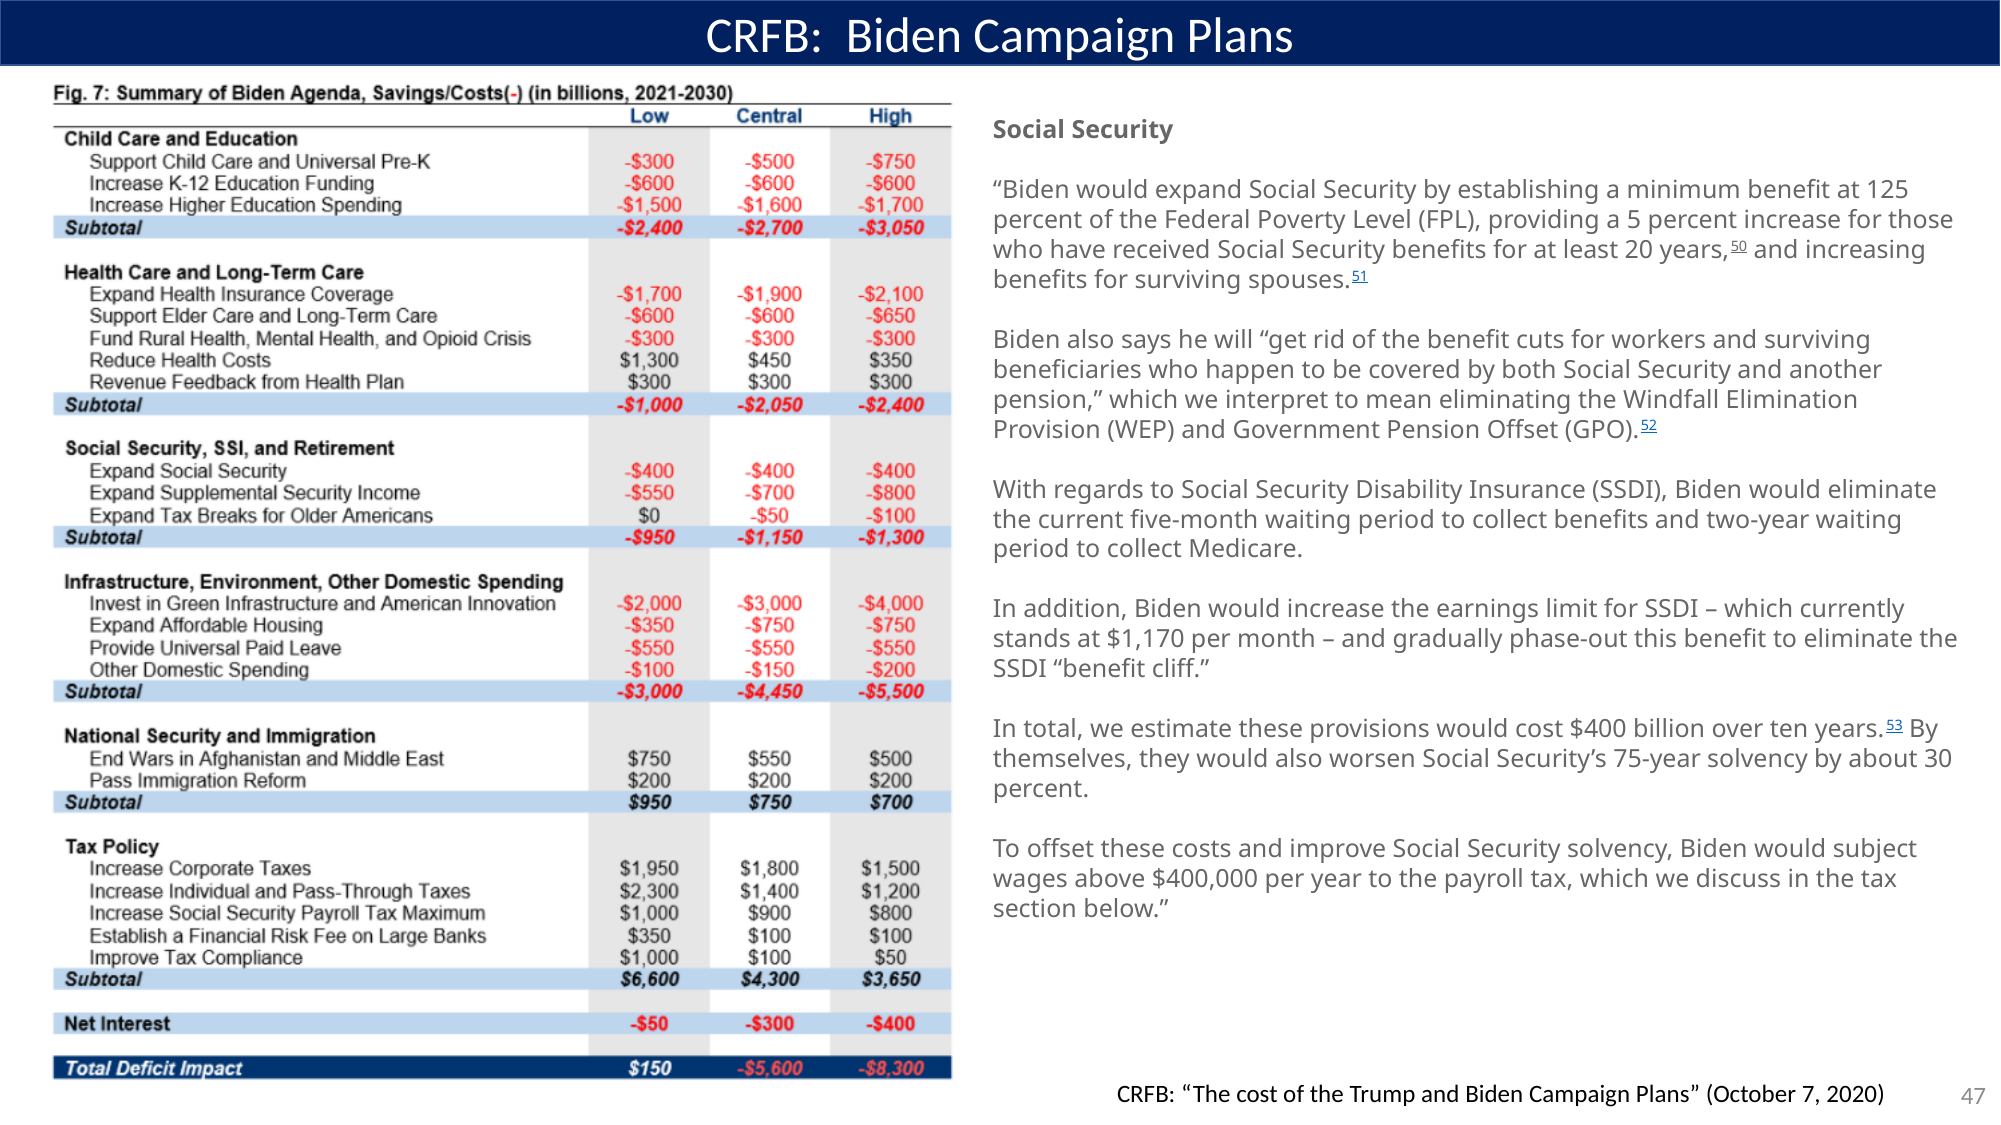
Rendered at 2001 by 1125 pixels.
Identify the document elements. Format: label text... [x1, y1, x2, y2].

text_box CRFB: “The cost of the Trump and Biden Campaign Plans” (October 7, 2020) [1102, 1070, 1551, 1116]
text_box Social Security “Biden would expand Social Security by establishing a minimum benefit at 125 percent of the Federal Poverty Level (FPL), providing a 5 percent increase for those who have received Social Security benefits for at least 20 years,50 and increasing benefits for surviving spouses.51 Biden also says he will “get rid of the benefit cuts for workers and surviving beneficiaries who happen to be covered by both Social Security and another pension,” which we interpret to mean eliminating the Windfall Elimination Provision (WEP) and Government Pension Offset (GPO).52 With regards to Social Security Disability Insurance (SSDI), Biden would eliminate the current five-month waiting period to collect benefits and two-year waiting period to collect Medicare. In addition, Biden would increase the earnings limit for SSDI – which currently stands at $1,170 per month – and gradually phase-out this benefit to eliminate the SSDI “benefit cliff.” In total, we estimate these provisions would cost $400 billion over ten years.53 By themselves, they would also worsen Social Security’s 75-year solvency by about 30 percent. To offset these costs and improve Social Security solvency, Biden would subject wages above $400,000 per year to the payroll tax, which we discuss in the tax section below.” [978, 106, 1979, 960]
picture [38, 74, 962, 1093]
slide_number 47 [1551, 1064, 2000, 1125]
text_box CRFB: Biden Campaign Plans [0, 0, 2000, 66]
